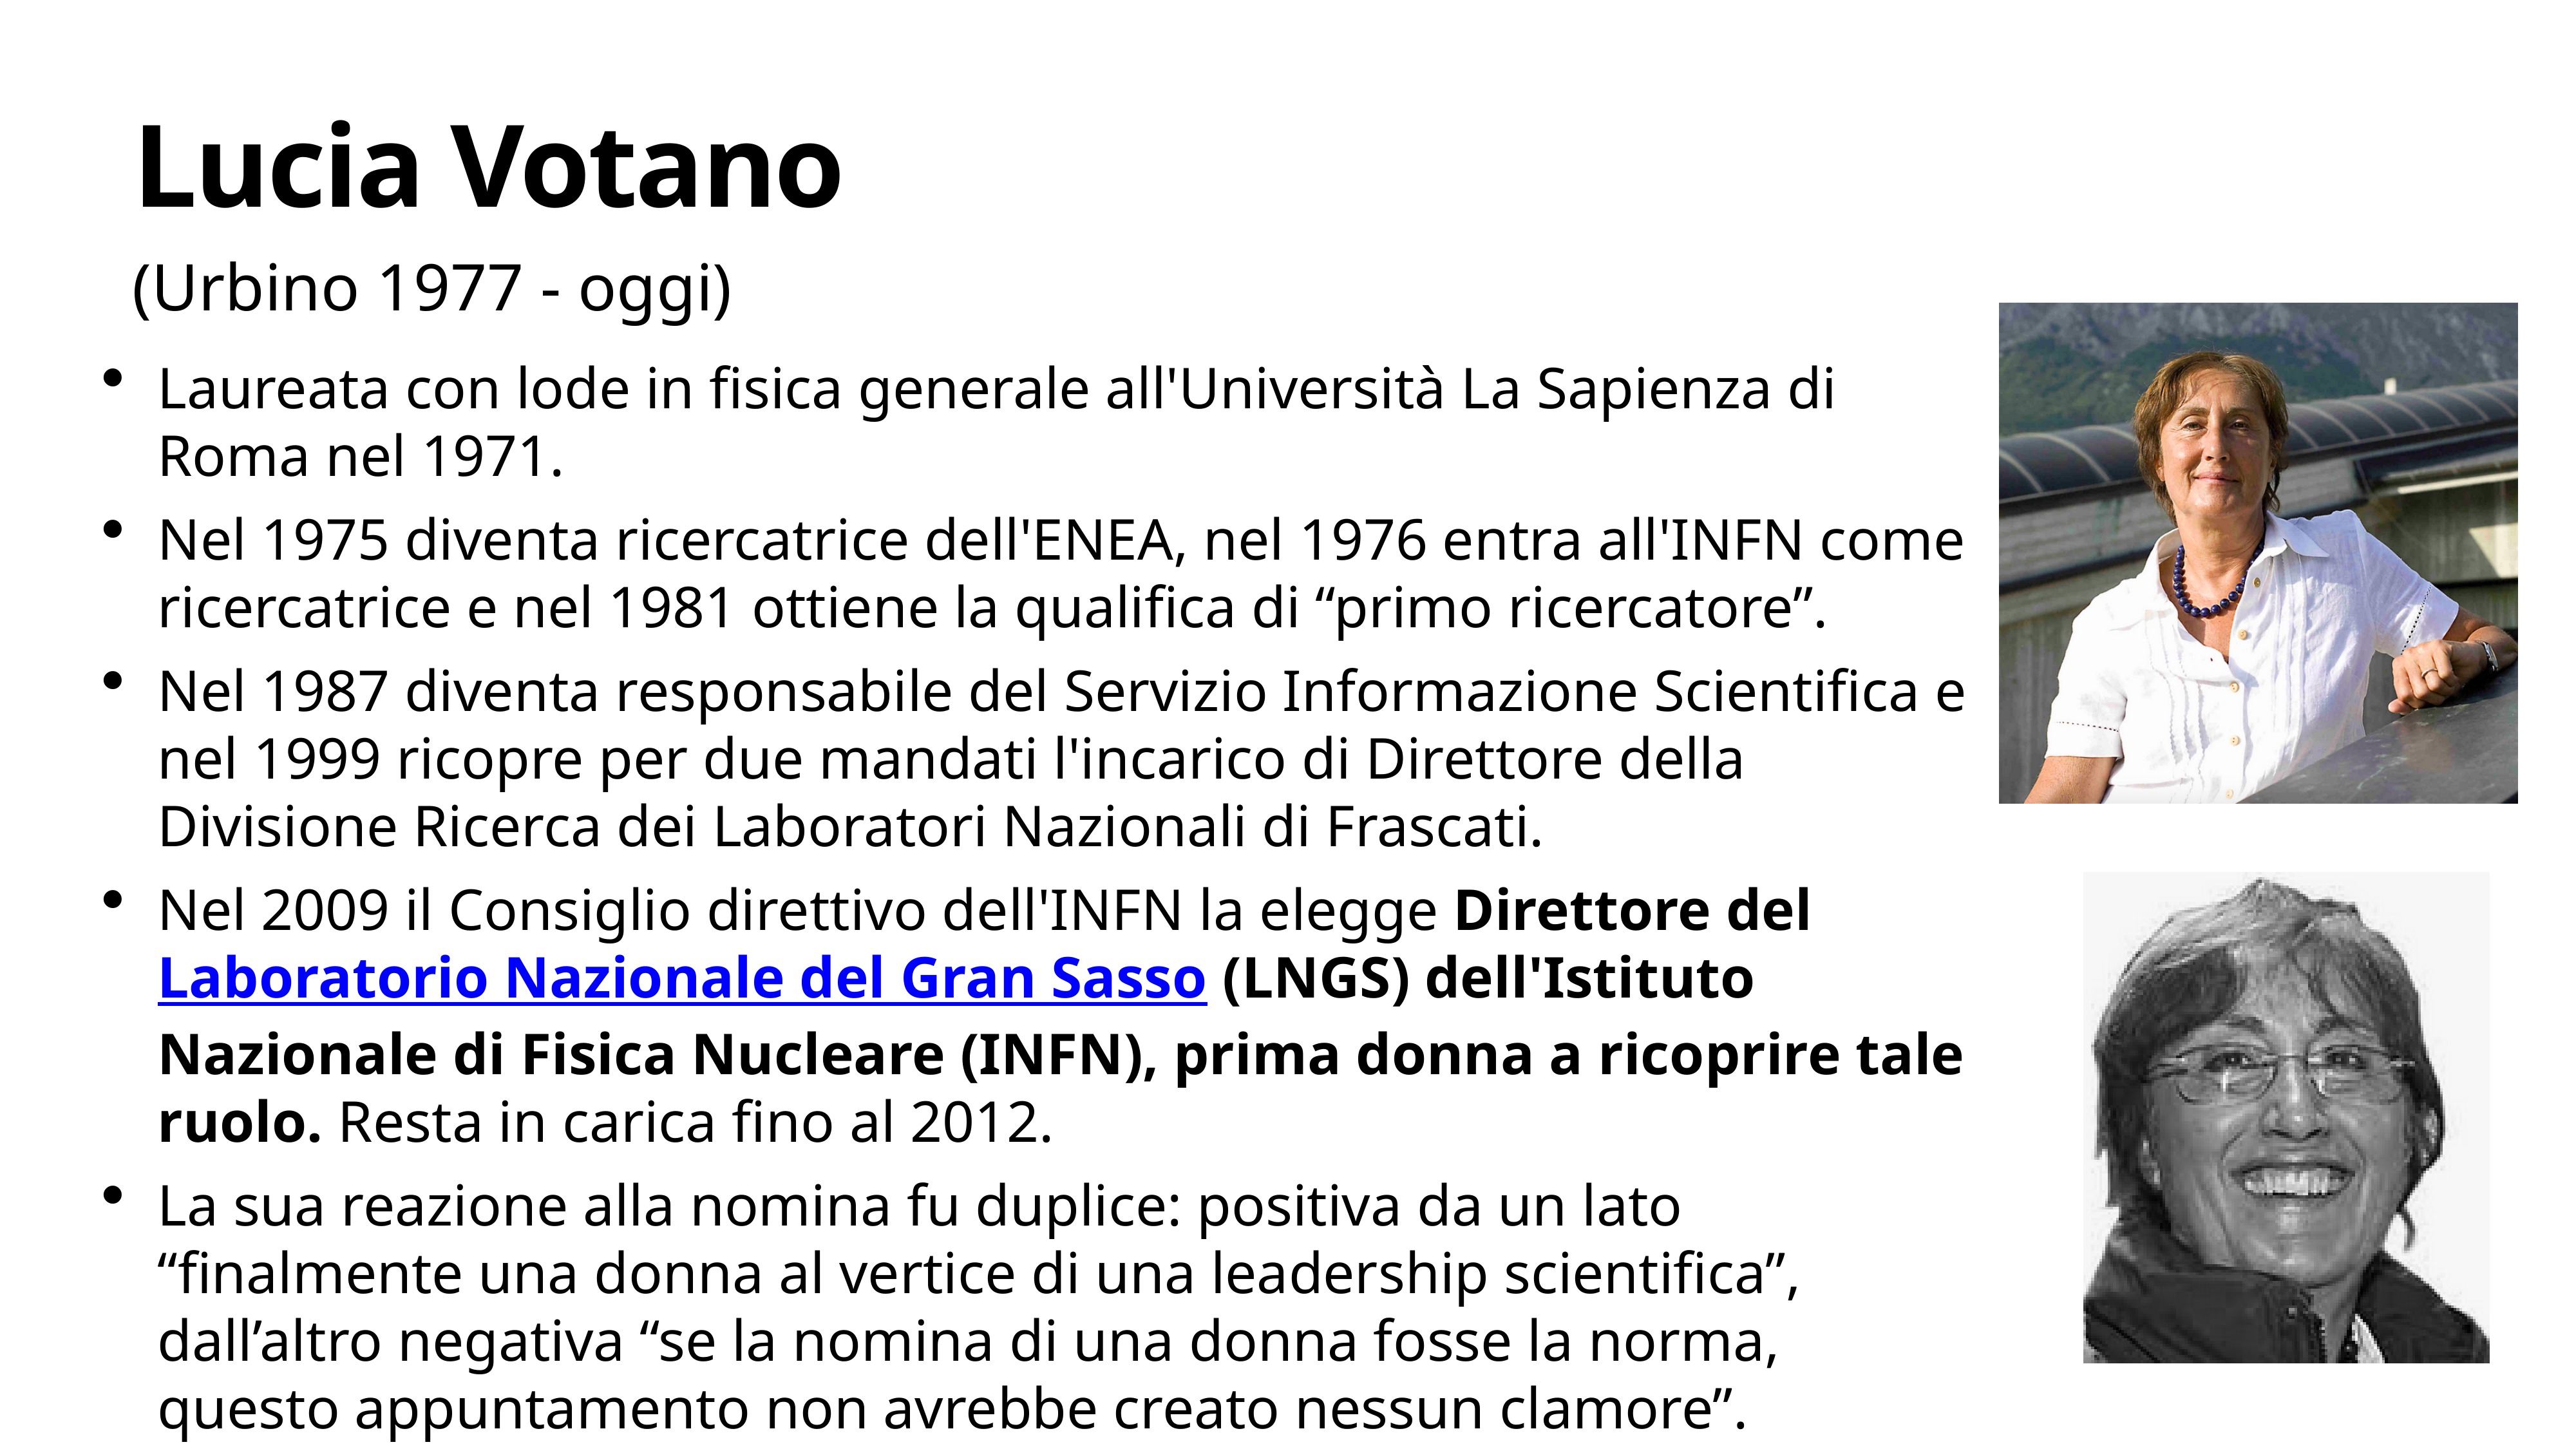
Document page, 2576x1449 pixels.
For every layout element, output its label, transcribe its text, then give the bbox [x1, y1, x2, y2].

list Laureata con lode in fisica generale all'Università La Sapienza di Roma nel 1971. Nel 1975 diventa ricercatrice dell'ENEA, nel 1976 entra all'INFN come ricercatrice e nel 1981 ottiene la qualifica di “primo ricercatore”. Nel 1987 diventa responsabile del Servizio Informazione Scientifica e nel 1999 ricopre per due mandati l'incarico di Direttore della Divisione Ricerca dei Laboratori Nazionali di Frascati. Nel 2009 il Consiglio direttivo dell'INFN la elegge Direttore del Laboratorio Nazionale del Gran Sasso (LNGS) dell'Istituto Nazionale di Fisica Nucleare (INFN), prima donna a ricoprire tale ruolo. Resta in carica fino al 2012. La sua reazione alla nomina fu duplice: positiva da un lato “finalmente una donna al vertice di una leadership scientifica”, dall’altro negativa “se la nomina di una donna fosse la norma, questo appuntamento non avrebbe creato nessun clamore”. [95, 346, 1978, 1424]
picture [2083, 871, 2490, 1363]
text_box (Urbino 1977 - oggi) [127, 251, 2449, 350]
picture [1999, 303, 2518, 804]
title Lucia Votano [127, 113, 2449, 251]
